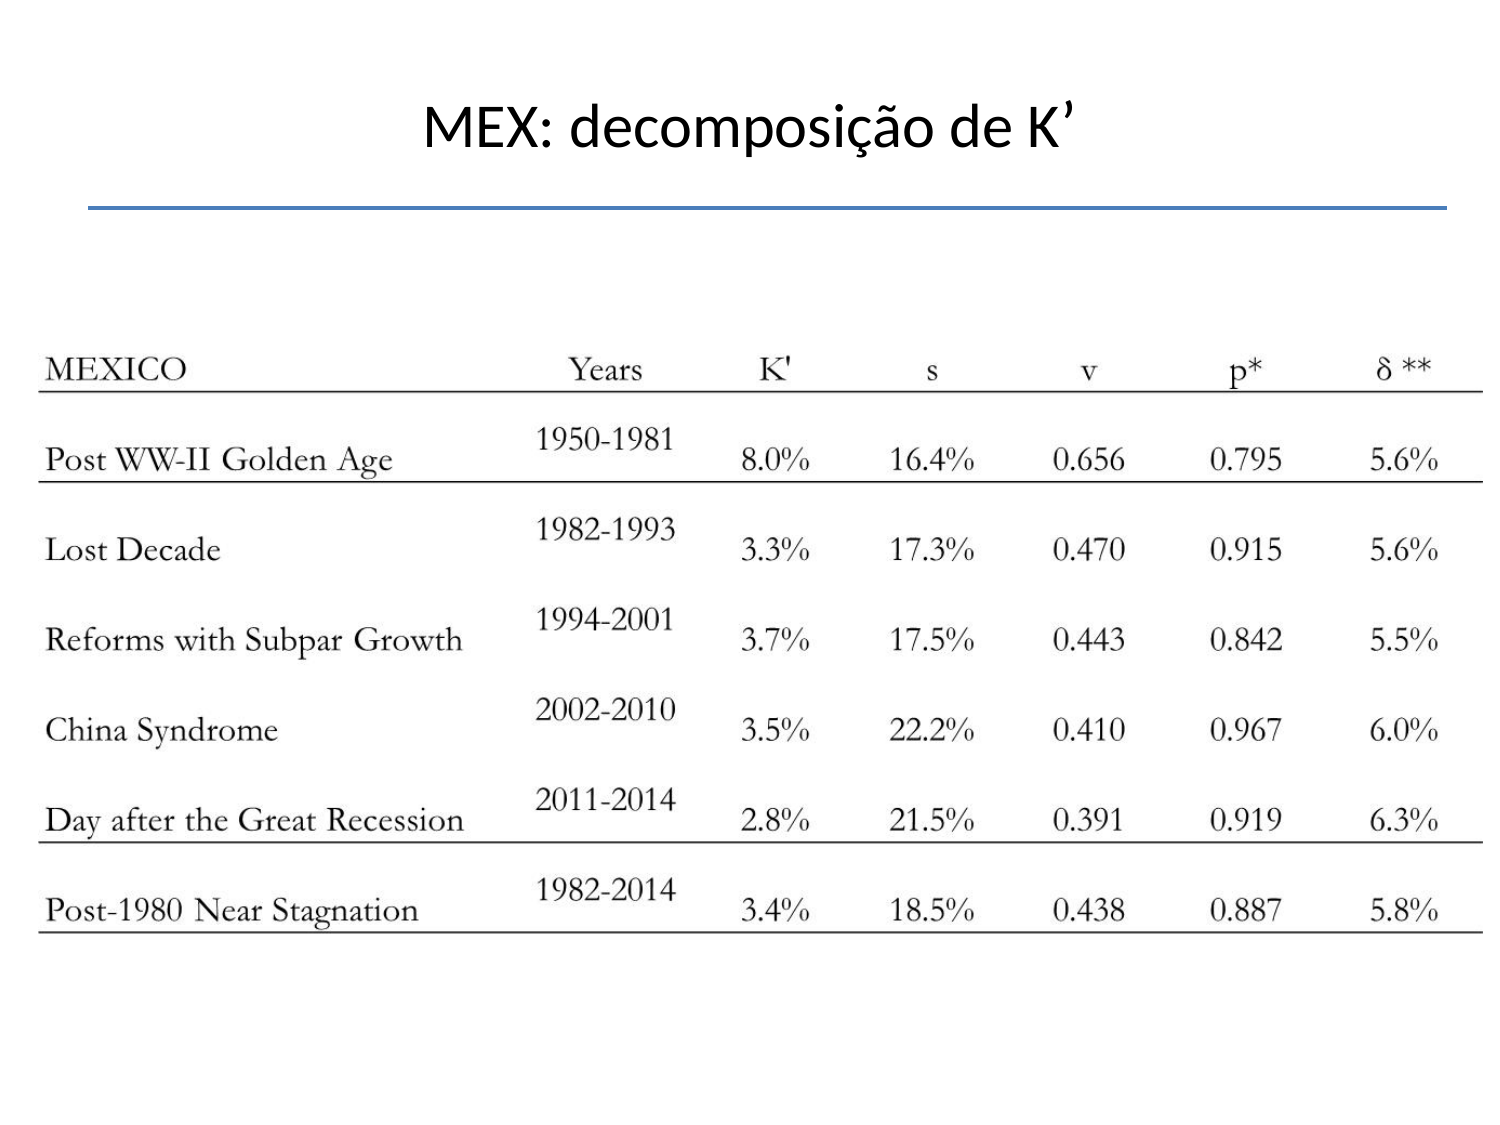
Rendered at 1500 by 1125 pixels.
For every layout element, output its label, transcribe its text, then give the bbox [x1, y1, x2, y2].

title MEX: decomposição de K’ [75, 45, 1425, 197]
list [38, 336, 1483, 953]
